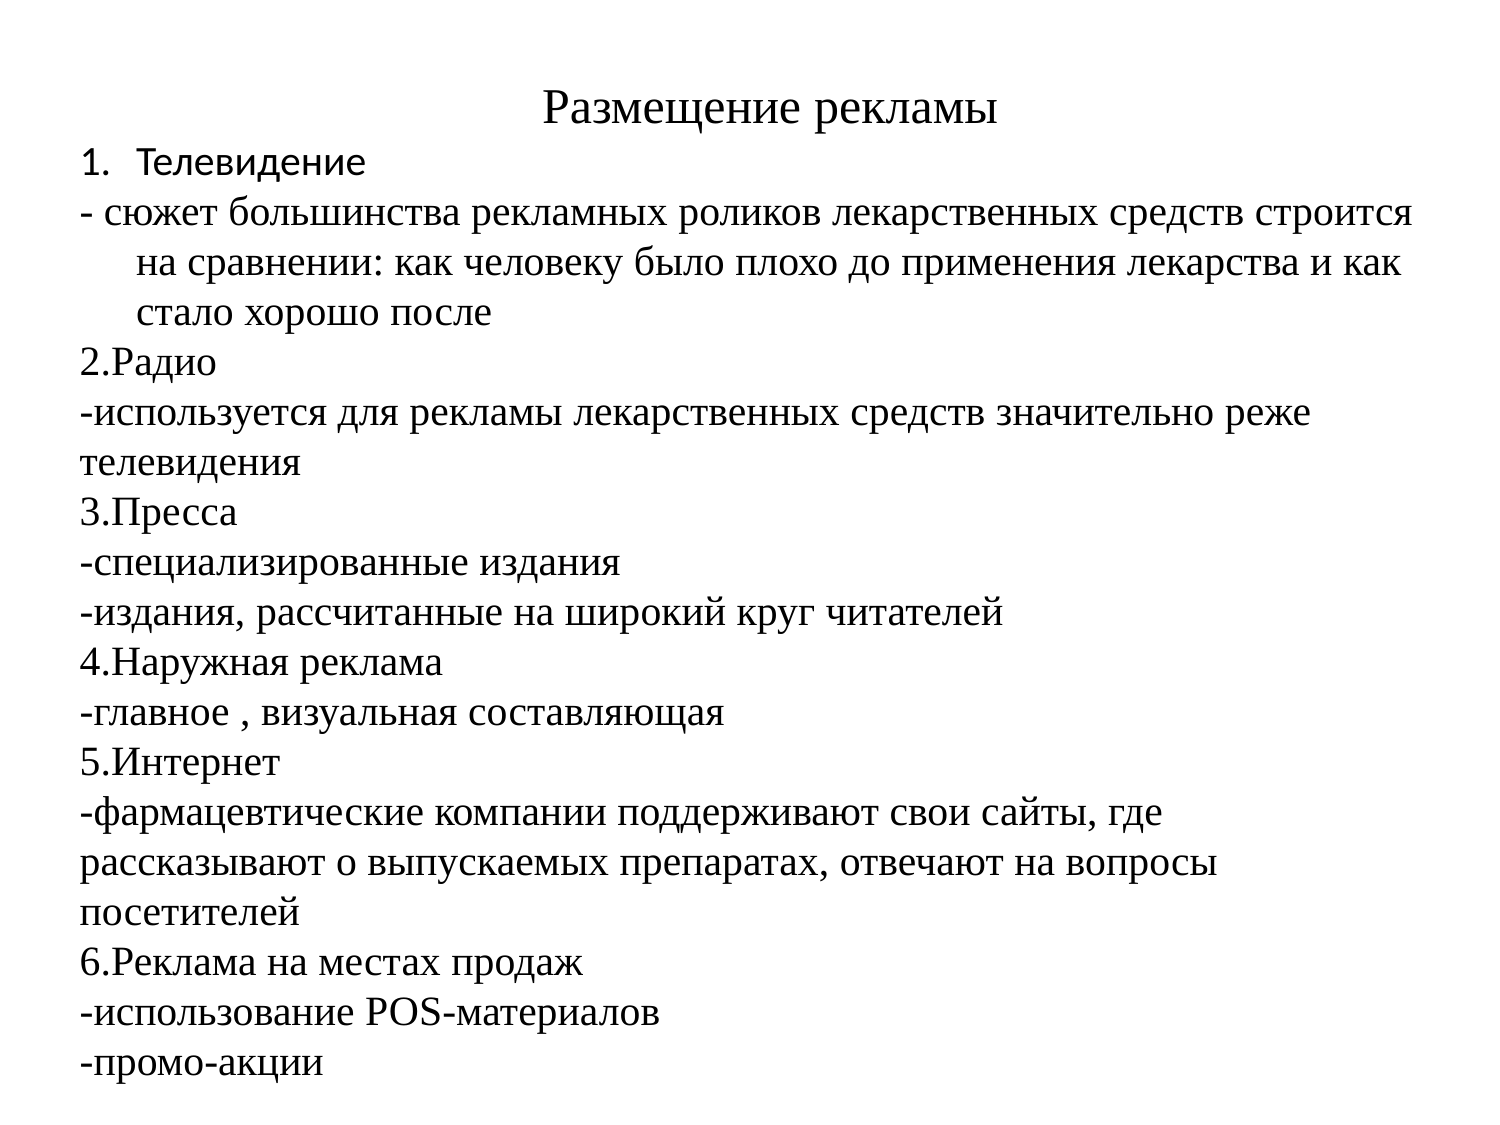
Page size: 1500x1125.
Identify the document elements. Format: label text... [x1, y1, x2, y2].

text_box 2.Радио -используется для рекламы лекарственных средств значительно реже телевидения 3.Пресса -специализированные издания -издания, рассчитанные на широкий круг читателей 4.Наружная реклама -главное , визуальная составляющая 5.Интернет -фармацевтические компании поддерживают свои сайты, где рассказывают о выпускаемых препаратах, отвечают на вопросы посетителей 6.Реклама на местах продаж -использование РОS-материалов -промо-акции [64, 326, 1376, 1092]
text_box Размещение рекламы Телевидение - сюжет большинства рекламных роликов лекарственных средств строится на сравнении: как человеку было плохо до применения лекарства и как стало хорошо после [64, 66, 1436, 387]
